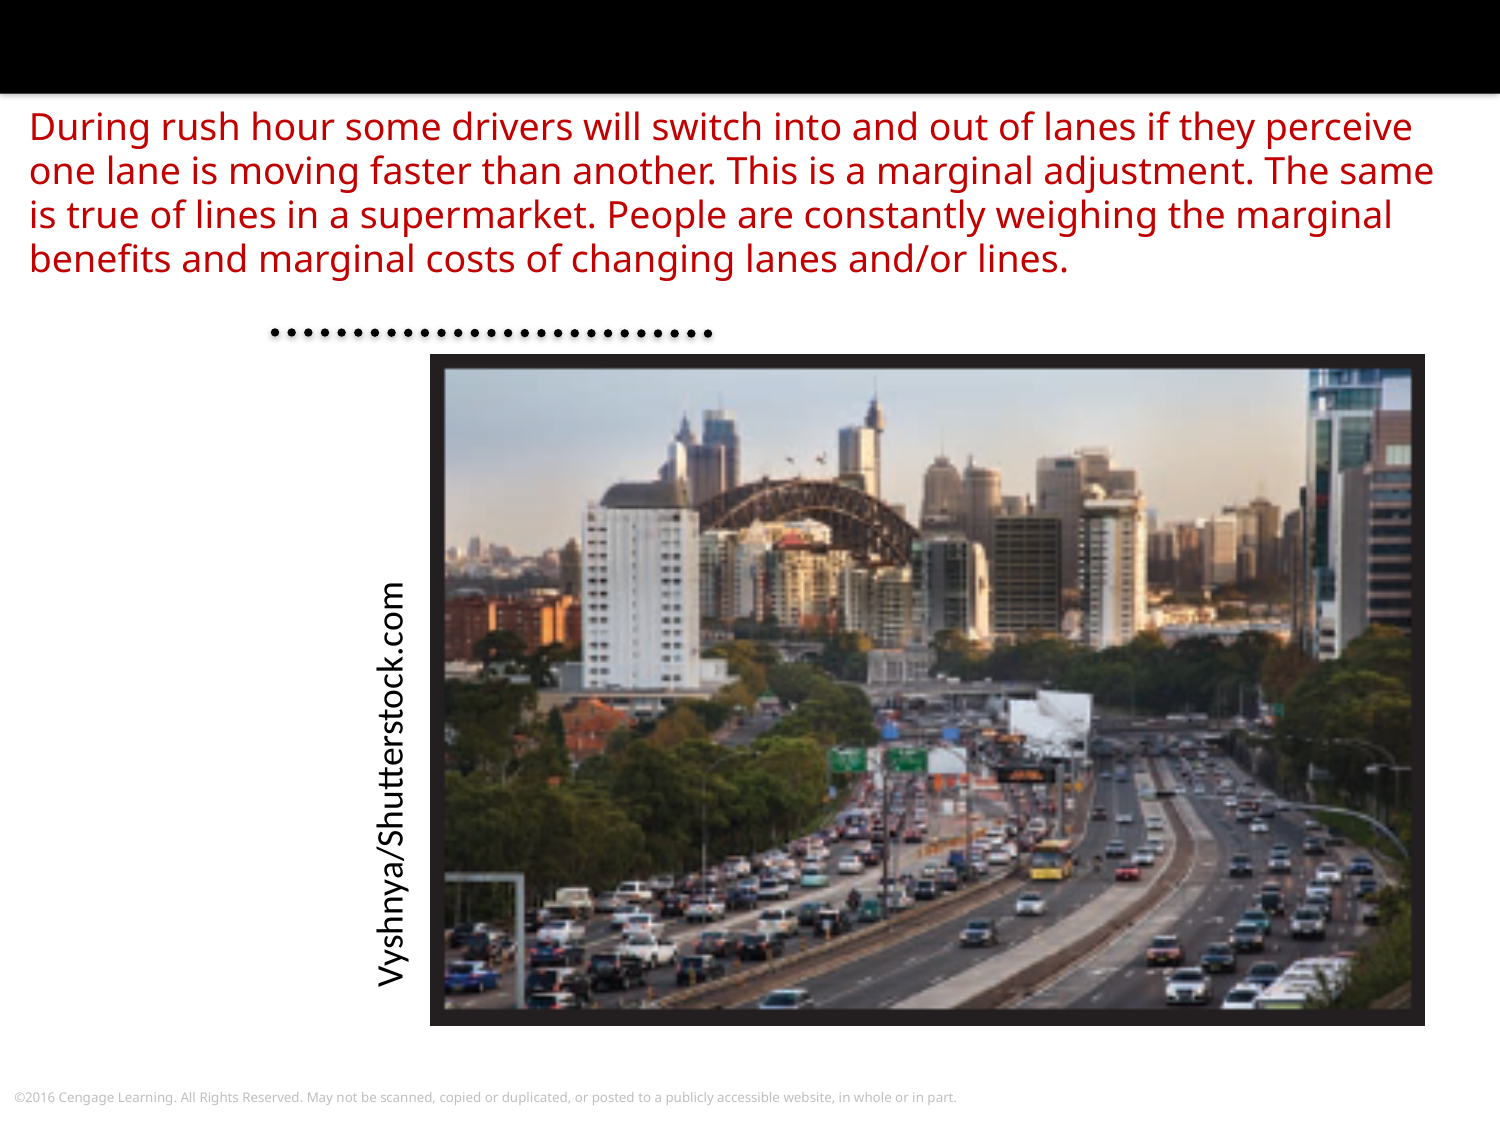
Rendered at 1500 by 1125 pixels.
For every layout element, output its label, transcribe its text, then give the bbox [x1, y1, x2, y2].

text_box Vyshnya/Shutterstock.com [357, 566, 418, 1002]
list During rush hour some drivers will switch into and out of lanes if they perceive one lane is moving faster than another. This is a marginal adjustment. The same is true of lines in a supermarket. People are constantly weighing the marginal benefits and marginal costs of changing lanes and/or lines. [28, 104, 1447, 540]
picture [429, 354, 1426, 1026]
